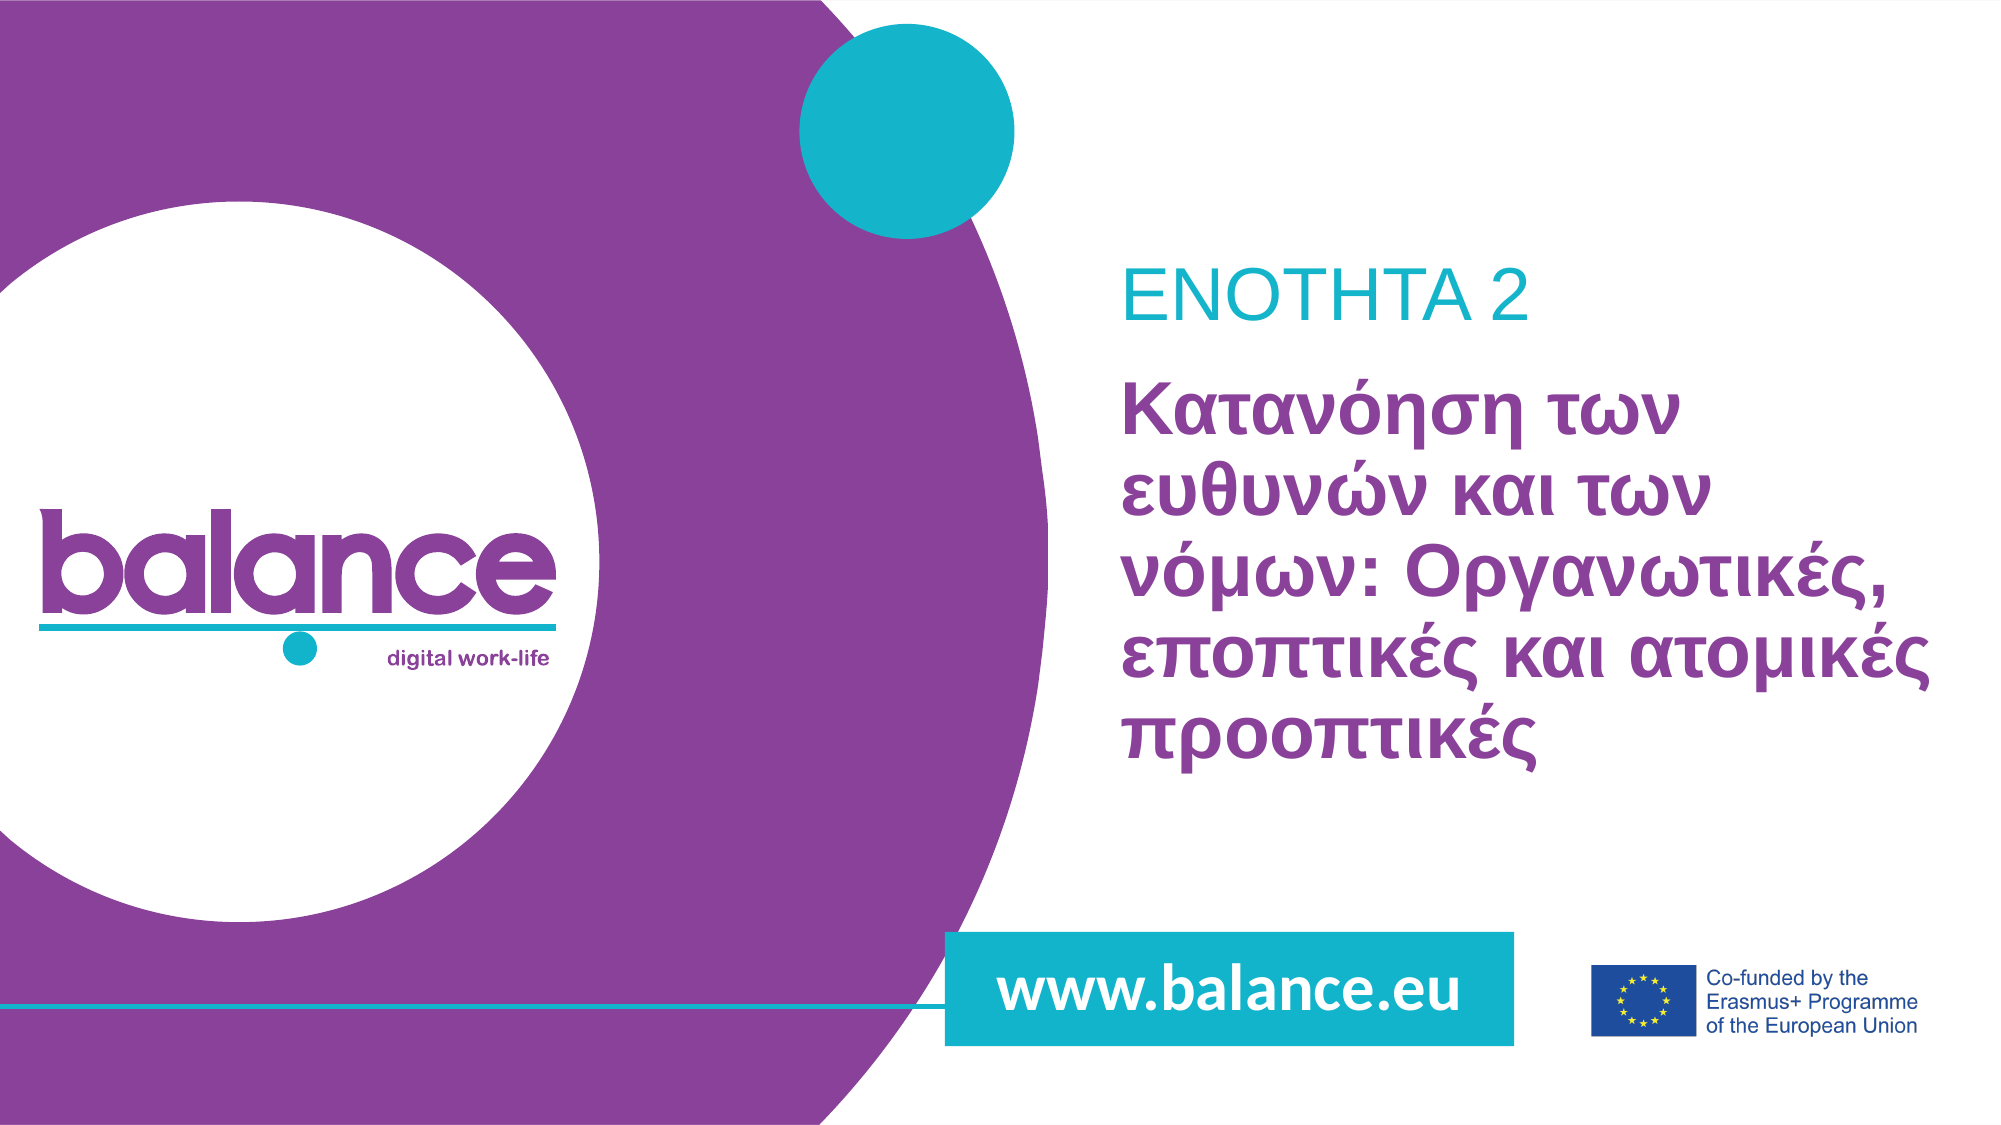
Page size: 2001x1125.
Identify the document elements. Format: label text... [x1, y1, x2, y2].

list Κατανόηση των ευθυνών και των νόμων: Οργανωτικές, εποπτικές και ατομικές προοπτικές [1105, 363, 1972, 1089]
list www.balance.eu [945, 944, 1105, 1042]
list ΕΝΟΤΗΤΑ 2 [1105, 247, 1972, 363]
